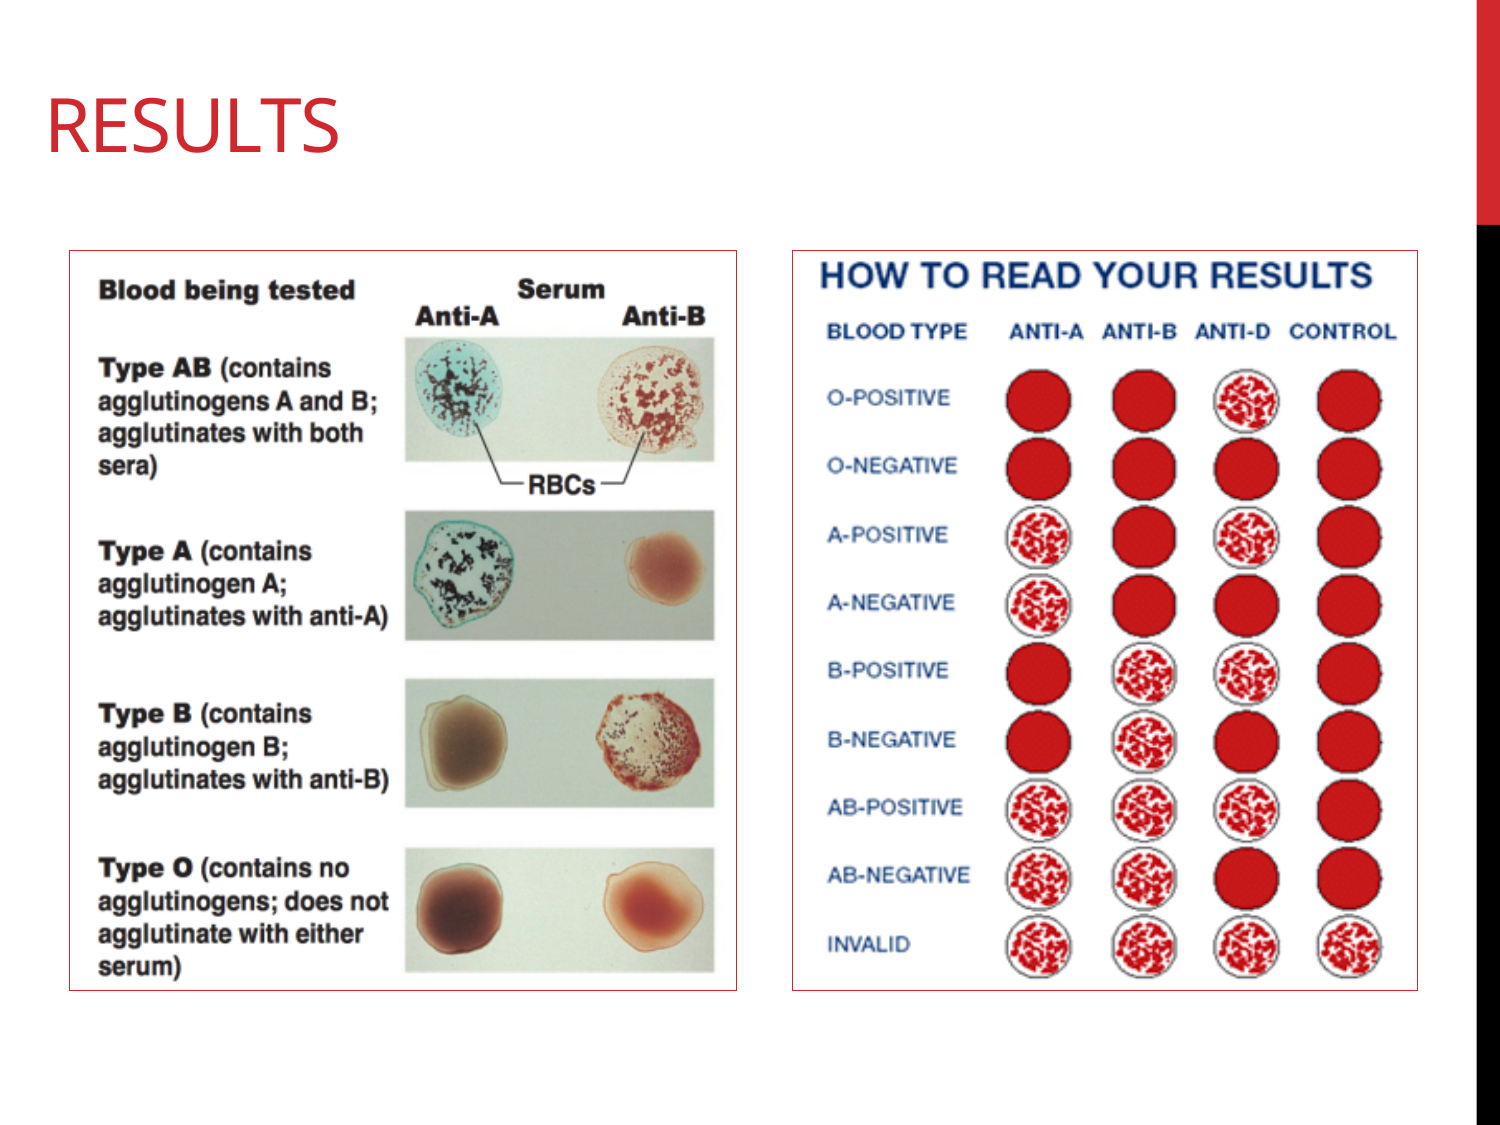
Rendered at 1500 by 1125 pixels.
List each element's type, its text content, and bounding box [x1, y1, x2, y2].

picture [791, 249, 1418, 991]
picture [68, 249, 737, 991]
title Results [29, 0, 980, 175]
